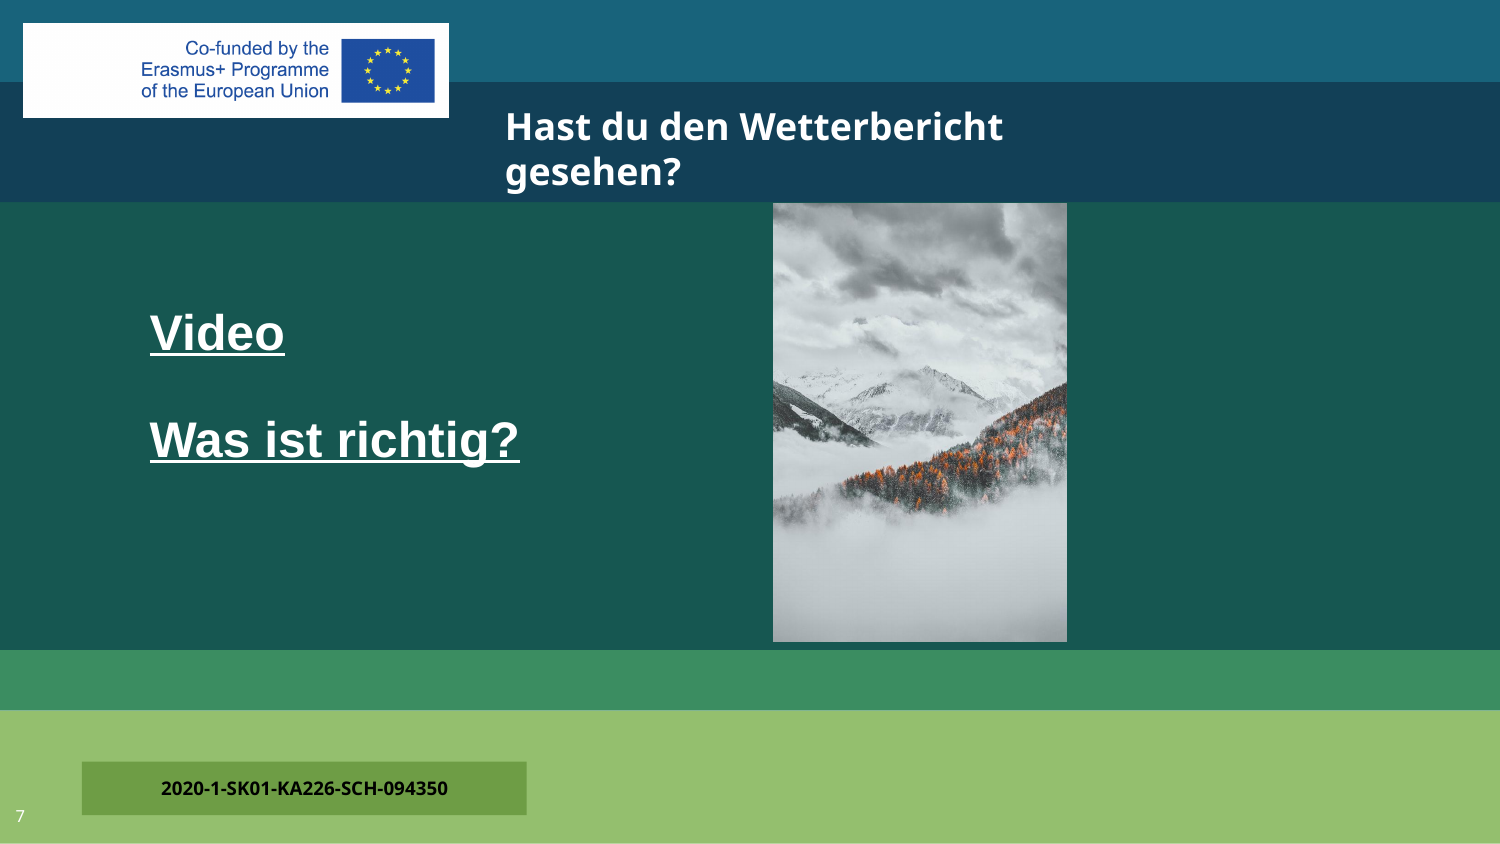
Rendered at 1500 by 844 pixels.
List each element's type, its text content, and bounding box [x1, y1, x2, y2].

text_box ‹#› [0, 790, 49, 844]
text_box 2020-1-SK01-KA226-SCH-094350 [81, 761, 527, 816]
picture [773, 203, 1067, 642]
text_box Video [134, 292, 768, 368]
text_box Was ist richtig? [134, 399, 768, 475]
title Hast du den Wetterbericht gesehen? [490, 91, 1193, 204]
picture [23, 23, 450, 118]
